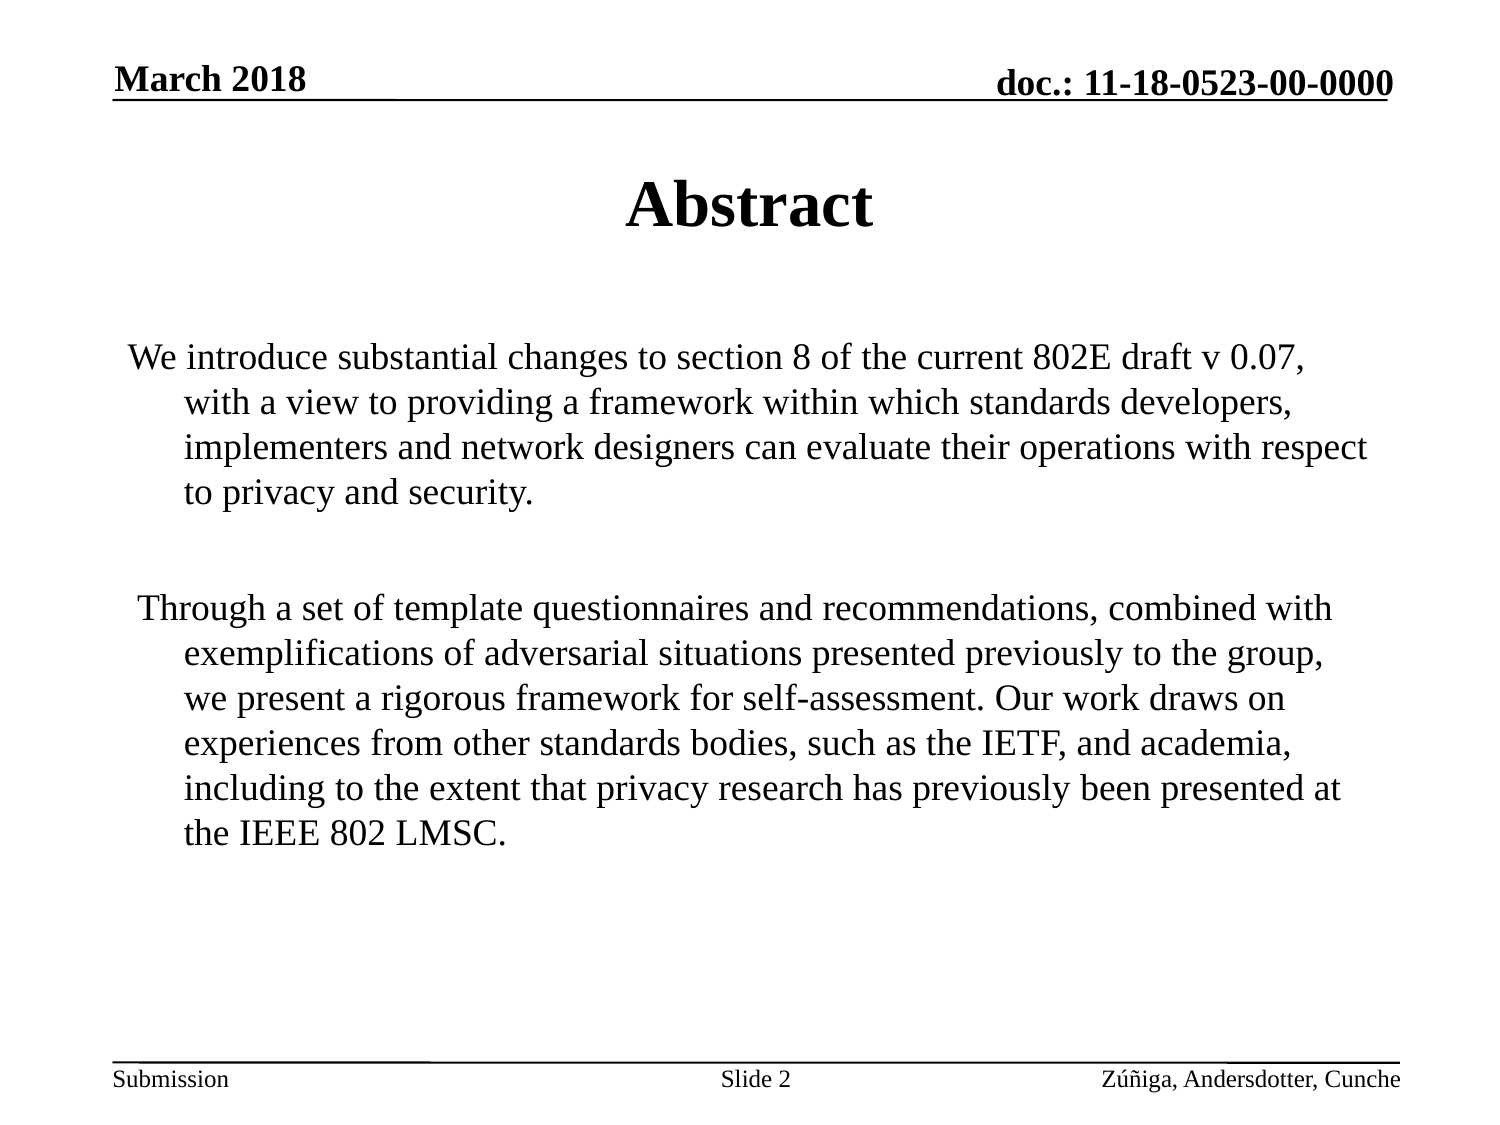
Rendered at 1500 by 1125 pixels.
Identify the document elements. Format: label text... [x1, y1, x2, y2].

text_box We introduce substantial changes to section 8 of the current 802E draft v 0.07, with a view to providing a framework within which standards developers, implementers and network designers can evaluate their operations with respect to privacy and security. Through a set of template questionnaires and recommendations, combined with exemplifications of adversarial situations presented previously to the group, we present a rigorous framework for self-assessment. Our work draws on experiences from other standards bodies, such as the IETF, and academia, including to the extent that privacy research has previously been presented at the IEEE 802 LMSC. [112, 324, 1388, 1000]
text_box Slide 2 [712, 1062, 800, 1122]
text_box March 2018 [114, 54, 539, 100]
text_box Abstract [112, 112, 1388, 288]
text_box Zúñiga, Andersdotter, Cunche [902, 1062, 1402, 1092]
